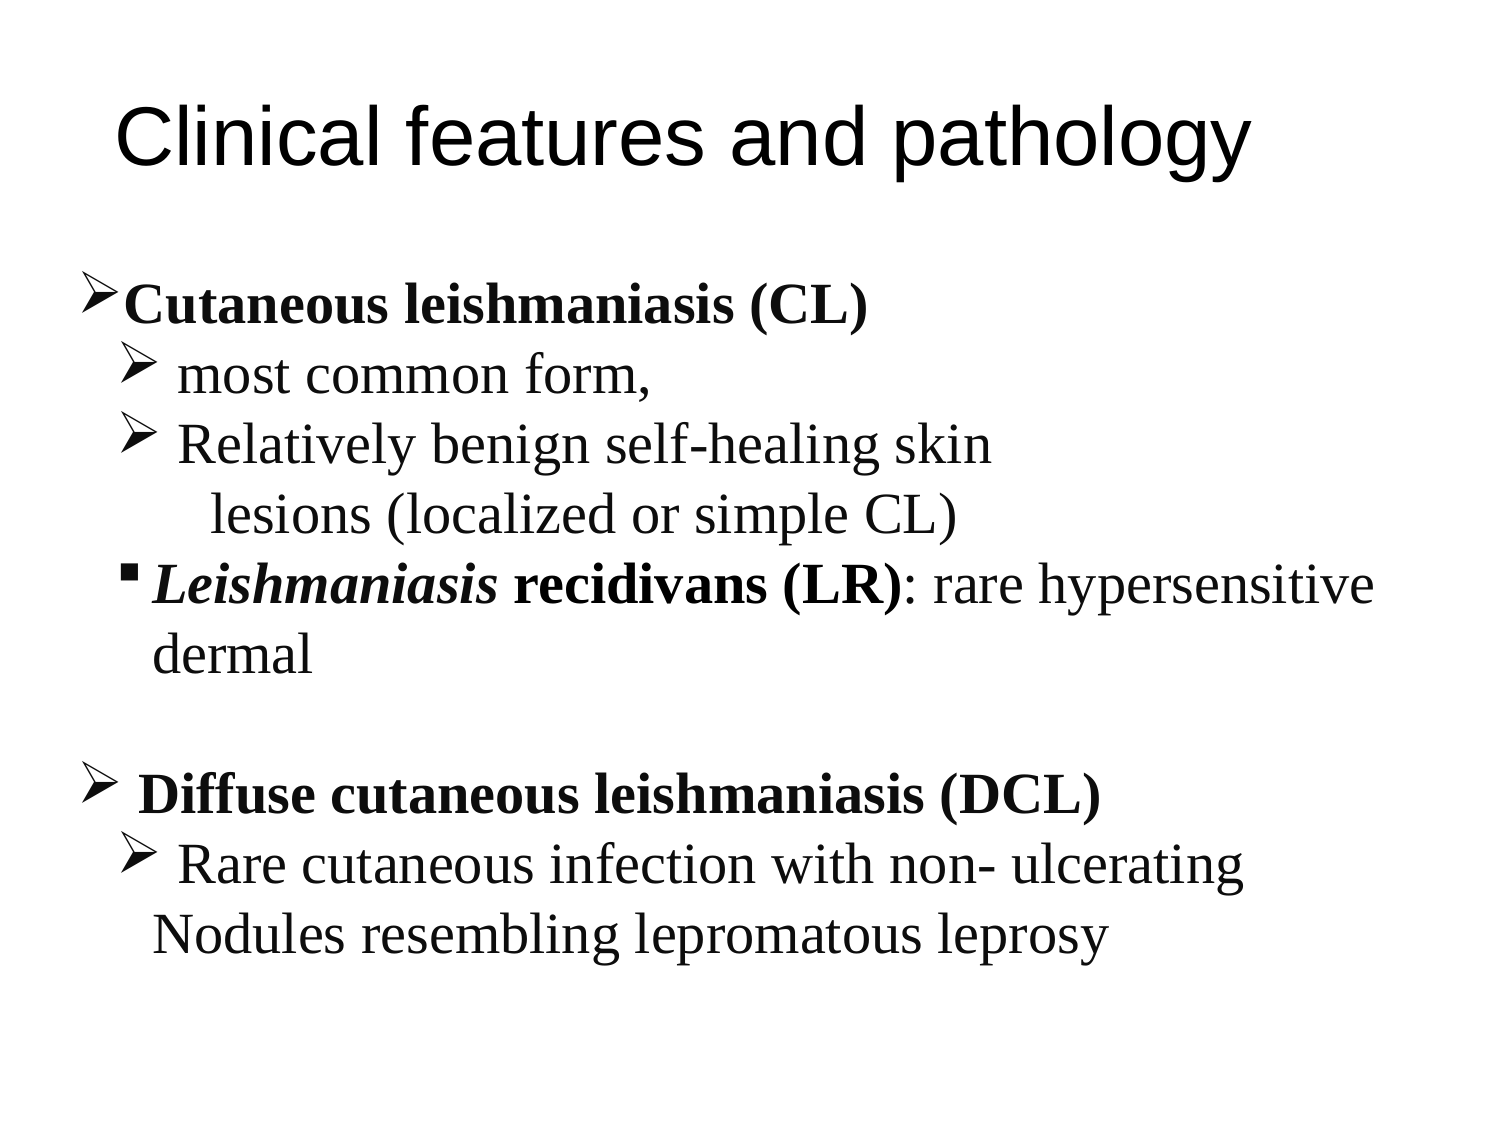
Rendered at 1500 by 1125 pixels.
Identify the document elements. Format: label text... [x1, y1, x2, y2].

text_box Clinical features and pathology [99, 75, 1347, 190]
text_box Cutaneous leishmaniasis (CL) most common form, Relatively benign self-healing skin lesions (localized or simple CL) Leishmaniasis recidivans (LR): rare hypersensitive dermal Diffuse cutaneous leishmaniasis (DCL) Rare cutaneous infection with non- ulcerating Nodules resembling lepromatous leprosy [62, 212, 1463, 1042]
